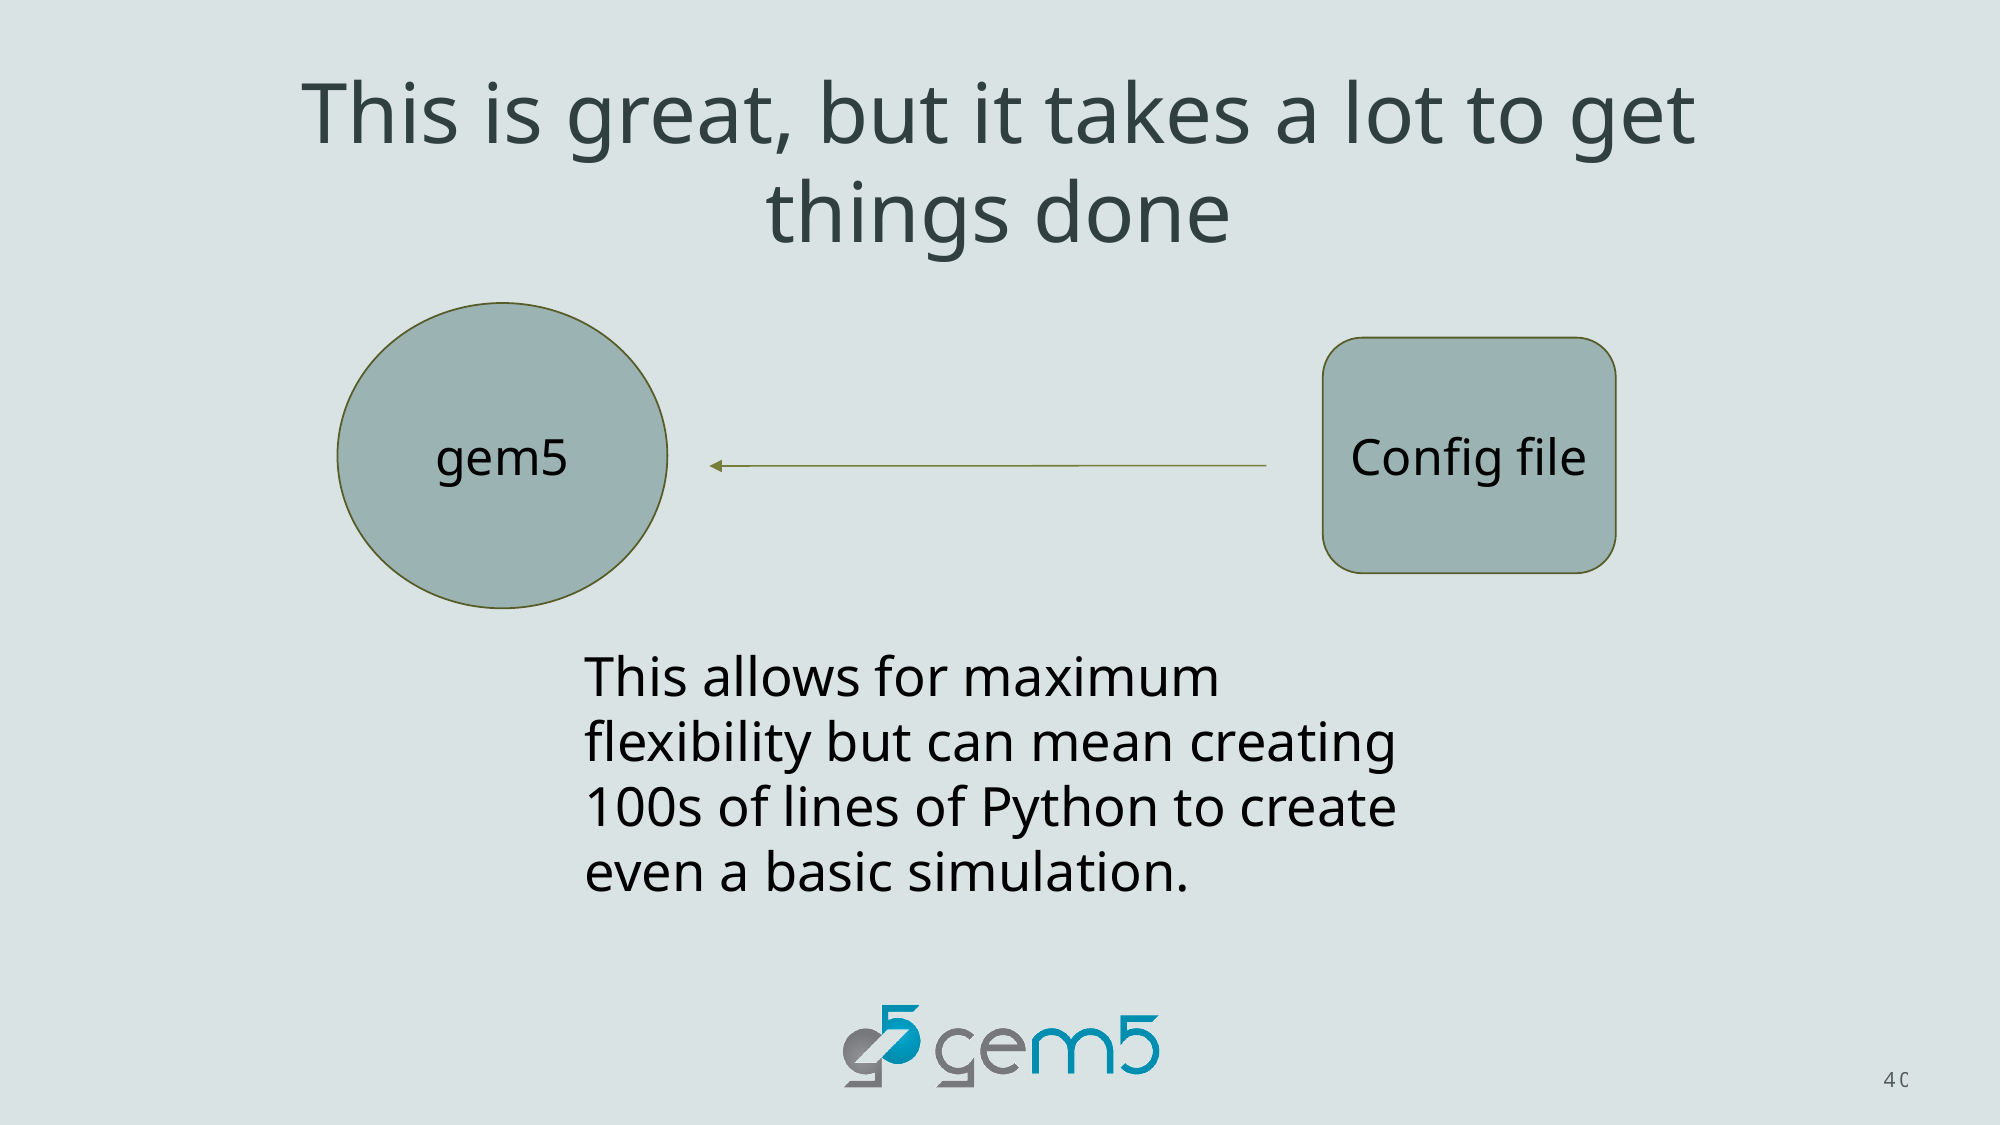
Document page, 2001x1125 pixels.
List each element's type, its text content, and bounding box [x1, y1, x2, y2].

text_box gem5 [336, 302, 669, 610]
picture [807, 965, 1193, 1120]
text_box This allows for maximum flexibility but can mean creating 100s of lines of Python to create even a basic simulation. [569, 635, 1454, 910]
text_box This is great, but it takes a lot to get things done [161, 167, 1838, 268]
slide_number 40 [1637, 1042, 1927, 1119]
text_box Config file [1321, 336, 1617, 575]
